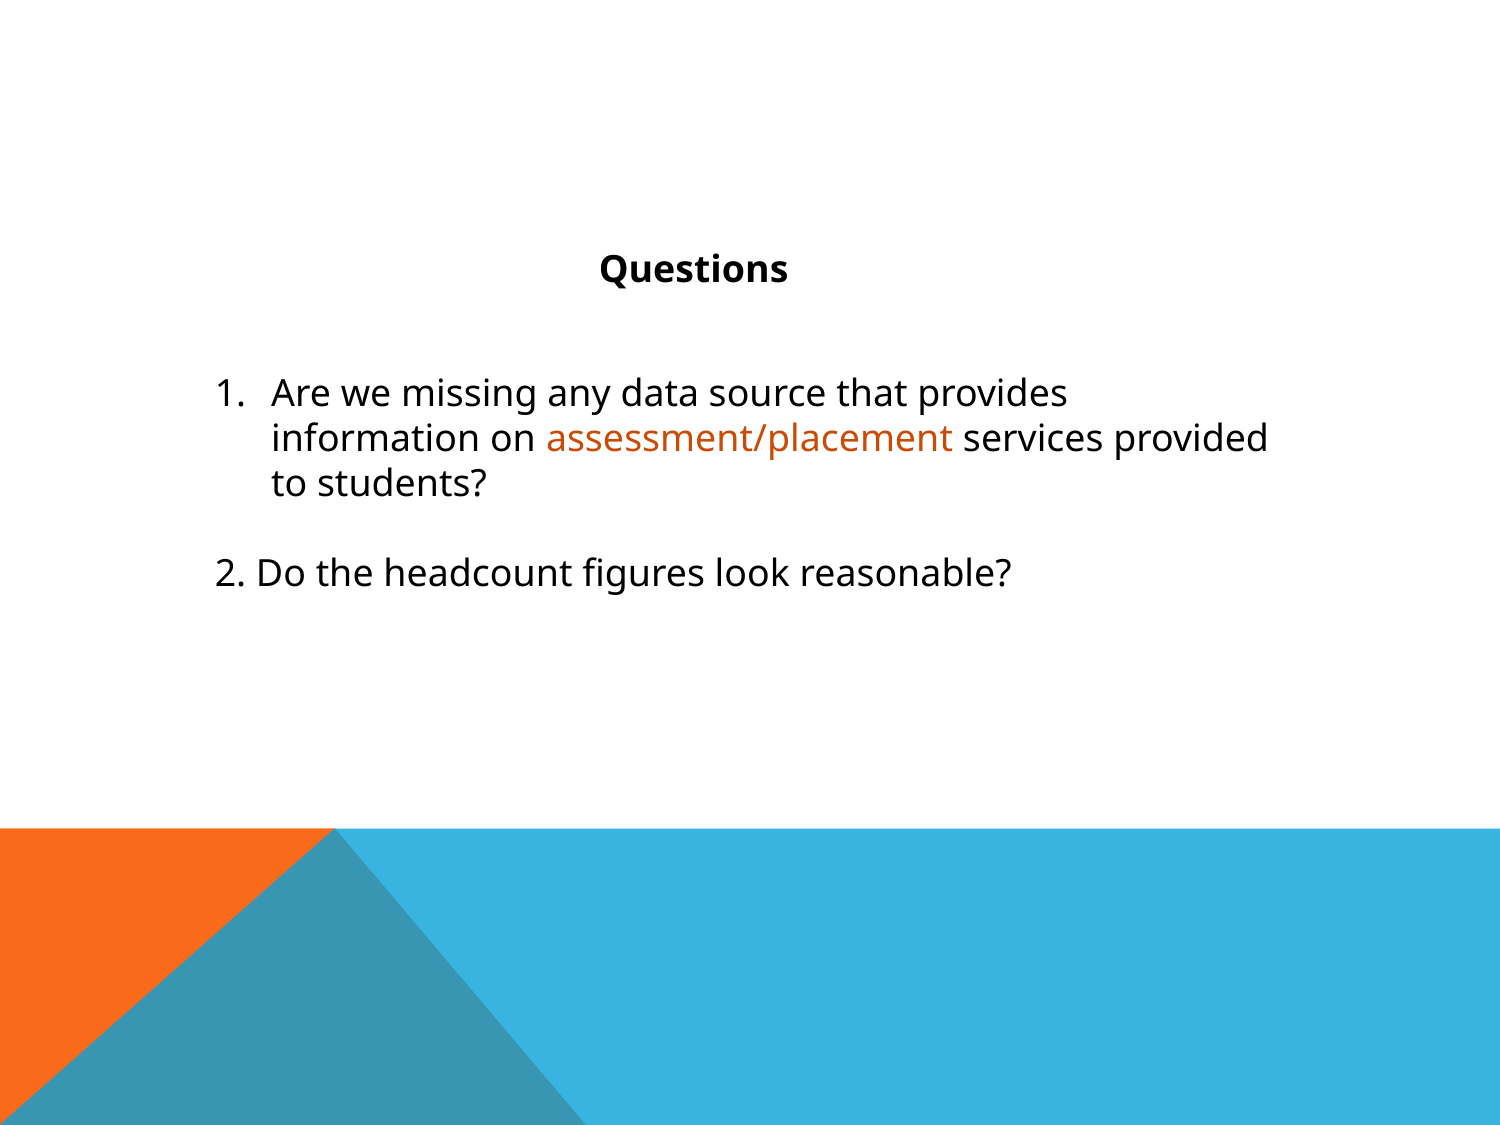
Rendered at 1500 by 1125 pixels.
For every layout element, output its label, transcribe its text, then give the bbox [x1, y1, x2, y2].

text_box Are we missing any data source that provides information on assessment/placement services provided to students? 2. Do the headcount figures look reasonable? [200, 361, 1288, 602]
text_box Questions [150, 237, 1238, 298]
